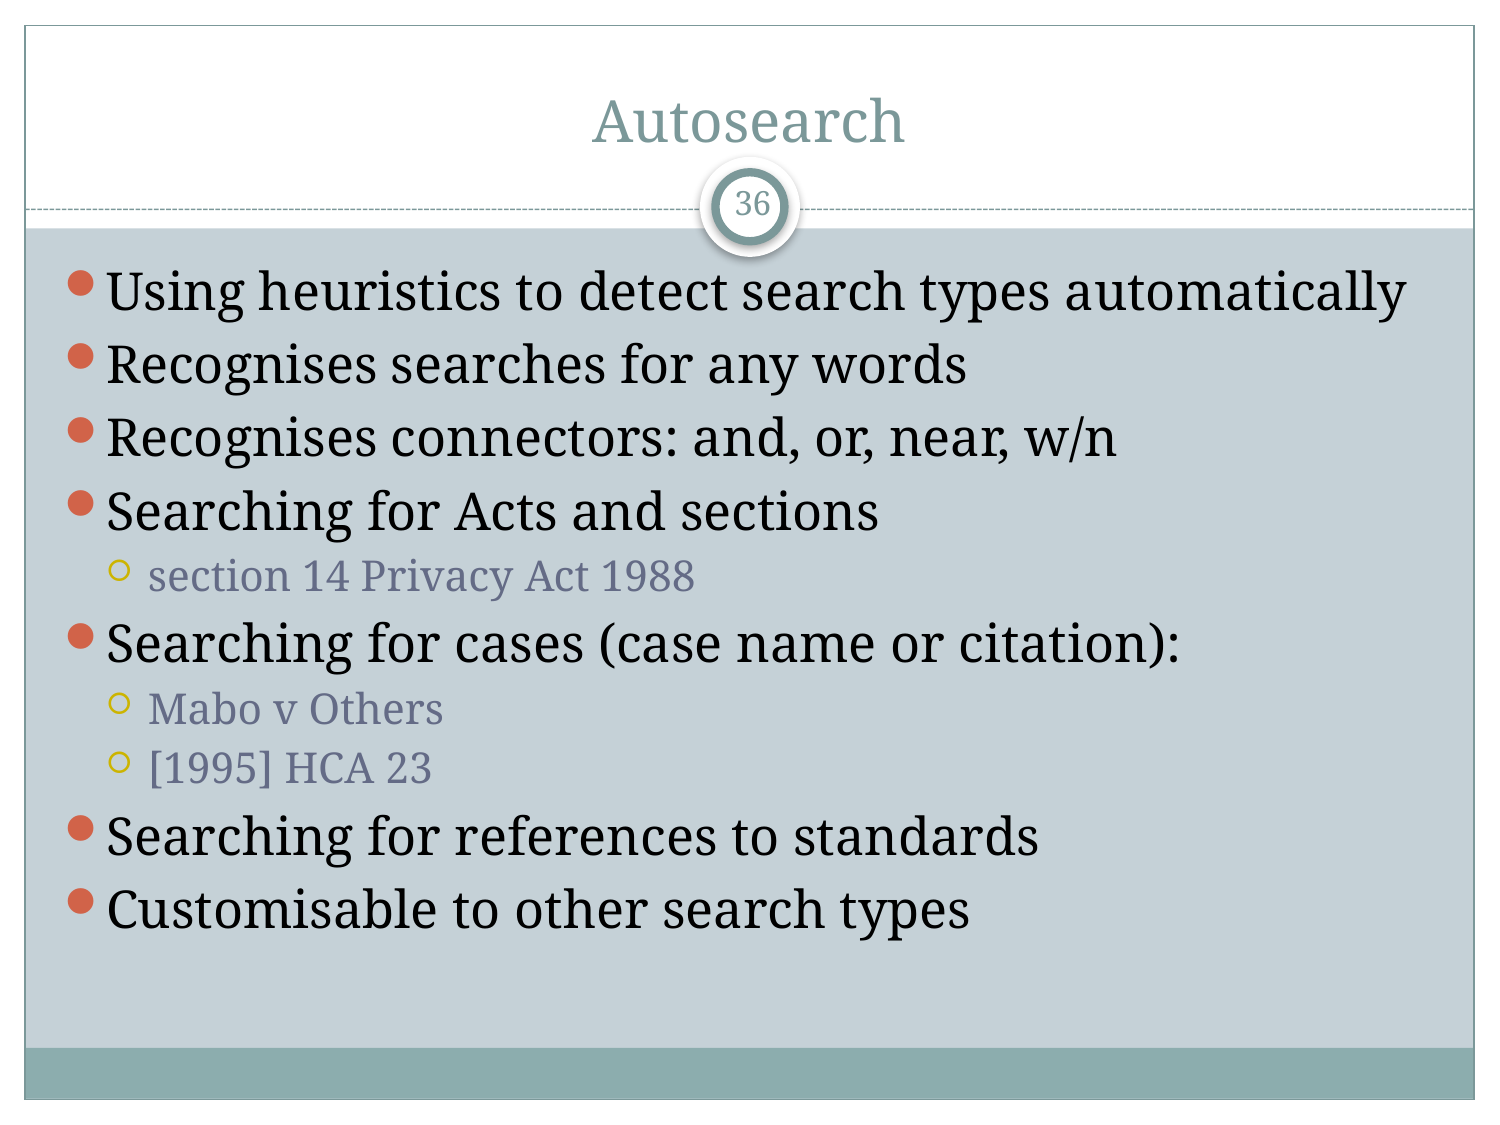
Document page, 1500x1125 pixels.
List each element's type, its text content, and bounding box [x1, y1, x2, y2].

title Autosearch [49, 37, 1450, 162]
slide_number 36 [715, 168, 791, 241]
list Using heuristics to detect search types automatically Recognises searches for any words Recognises connectors: and, or, near, w/n Searching for Acts and sections section 14 Privacy Act 1988 Searching for cases (case name or citation): Mabo v Others [1995] HCA 23 Searching for references to standards Customisable to other search types [49, 250, 1445, 1001]
